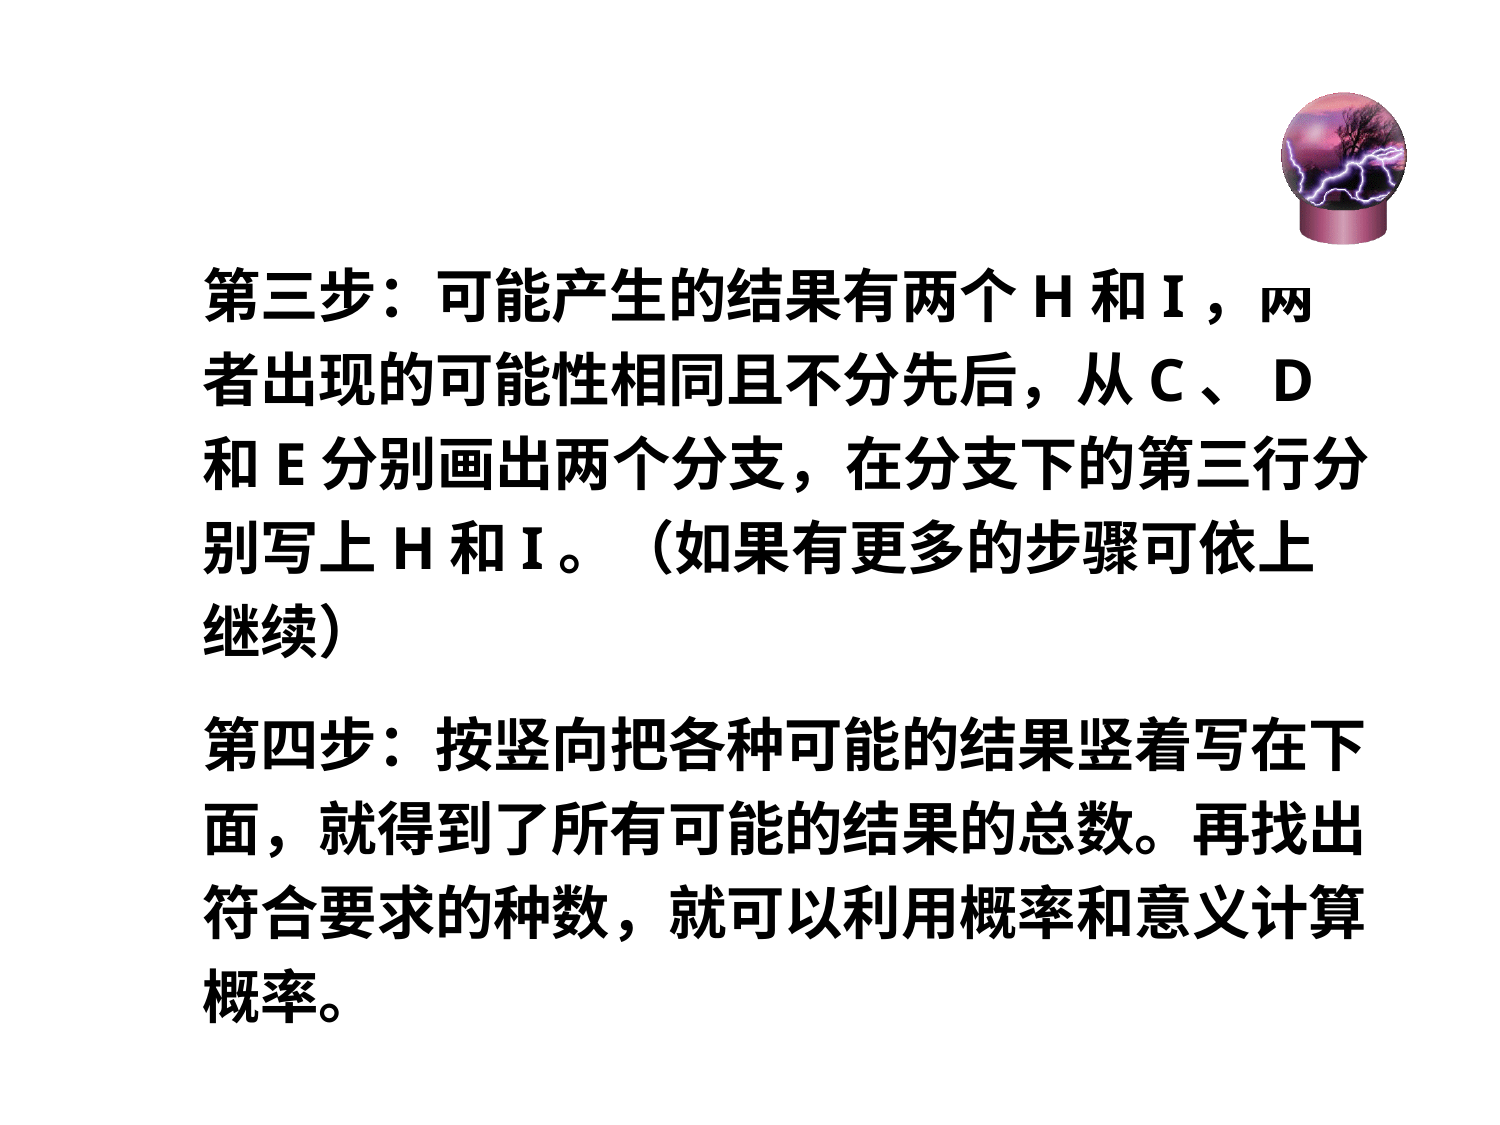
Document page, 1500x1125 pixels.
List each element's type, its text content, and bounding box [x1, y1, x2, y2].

text_box 第三步：可能产生的结果有两个H和I，两者出现的可能性相同且不分先后，从C、D和E分别画出两个分支，在分支下的第三行分别写上H和I。（如果有更多的步骤可依上继续） 第四步：按竖向把各种可能的结果竖着写在下面，就得到了所有可能的结果的总数。再找出符合要求的种数，就可以利用概率和意义计算概率。 [187, 237, 1388, 1038]
picture [1224, 49, 1463, 288]
